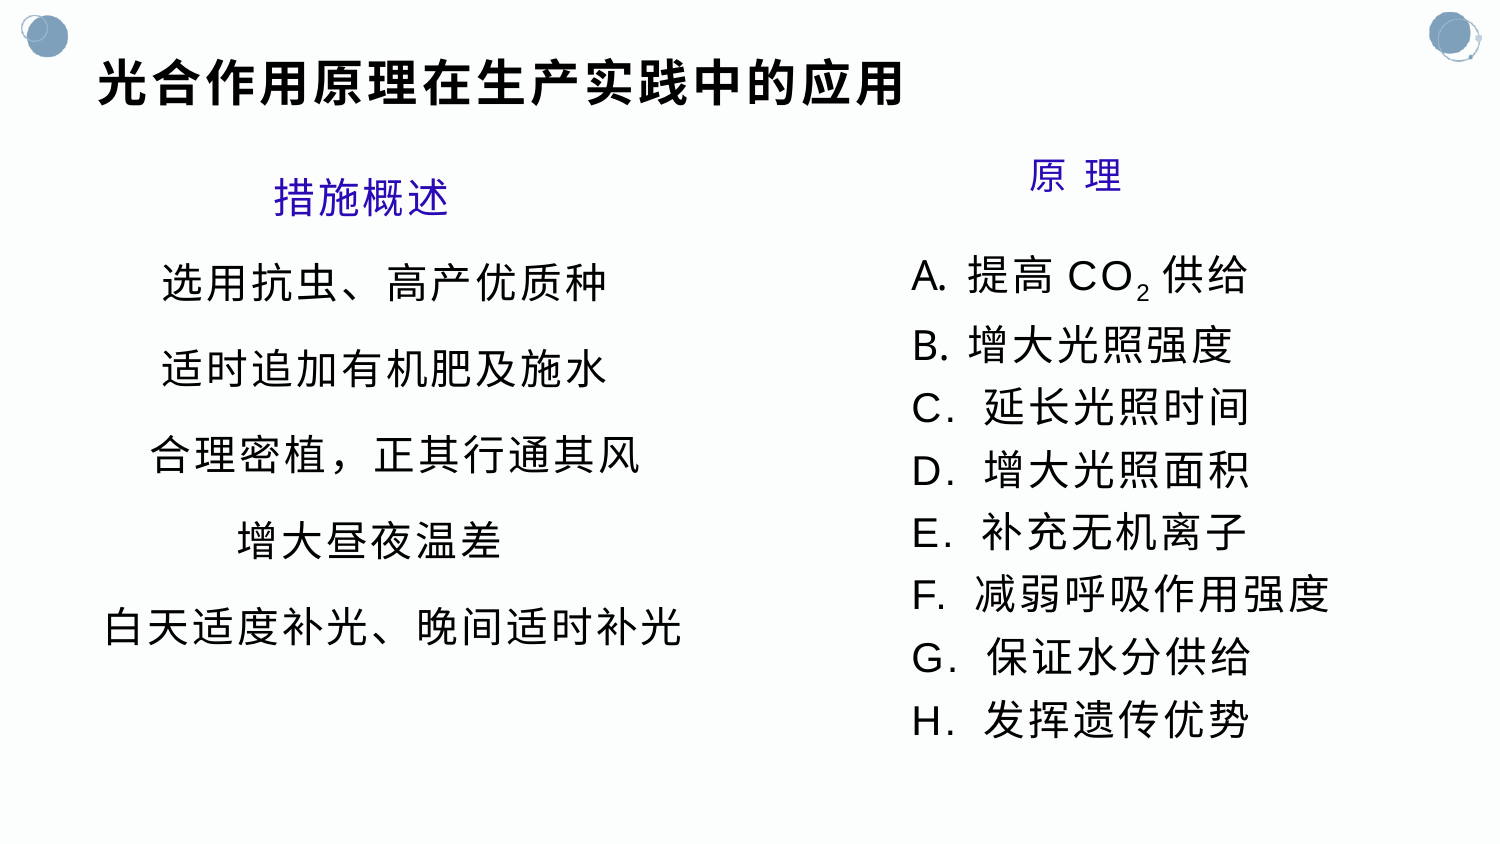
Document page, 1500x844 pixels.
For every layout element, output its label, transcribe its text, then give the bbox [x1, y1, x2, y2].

title 光合作用原理在生产实践中的应用 [82, 54, 1418, 109]
text_box 原 理 [1015, 144, 1441, 205]
picture [1411, 0, 1500, 73]
text_box 提高CO2供给 增大光照强度 C. 延长光照时间 D. 增大光照面积 E. 补充无机离子 F. 减弱呼吸作用强度 G. 保证水分供给 H. 发挥遗传优势 [896, 227, 1441, 751]
picture [0, 0, 89, 73]
list 措施概述 选用抗虫、高产优质种 适时追加有机肥及施水 合理密植，正其行通其风 增大昼夜温差 白天适度补光、晚间适时补光 [87, 148, 703, 766]
